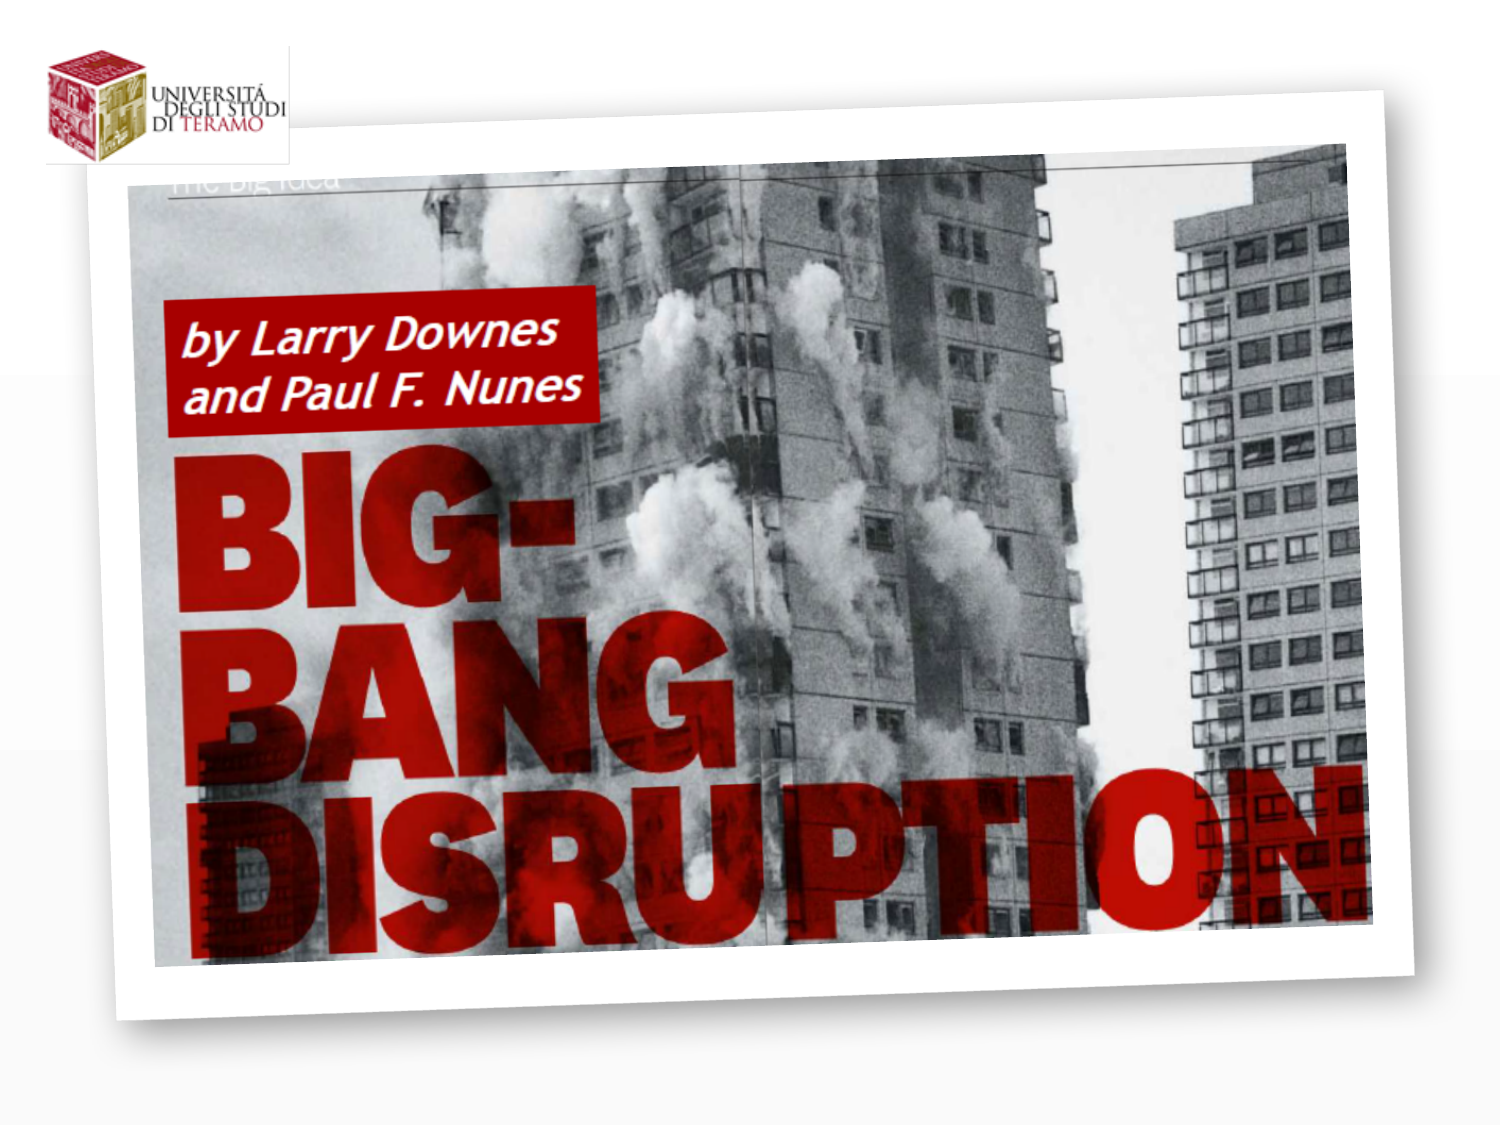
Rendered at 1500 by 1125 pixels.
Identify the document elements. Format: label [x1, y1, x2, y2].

text_box [0, 0, 1500, 1125]
picture [46, 46, 1373, 968]
text_box [84, 87, 1417, 1024]
